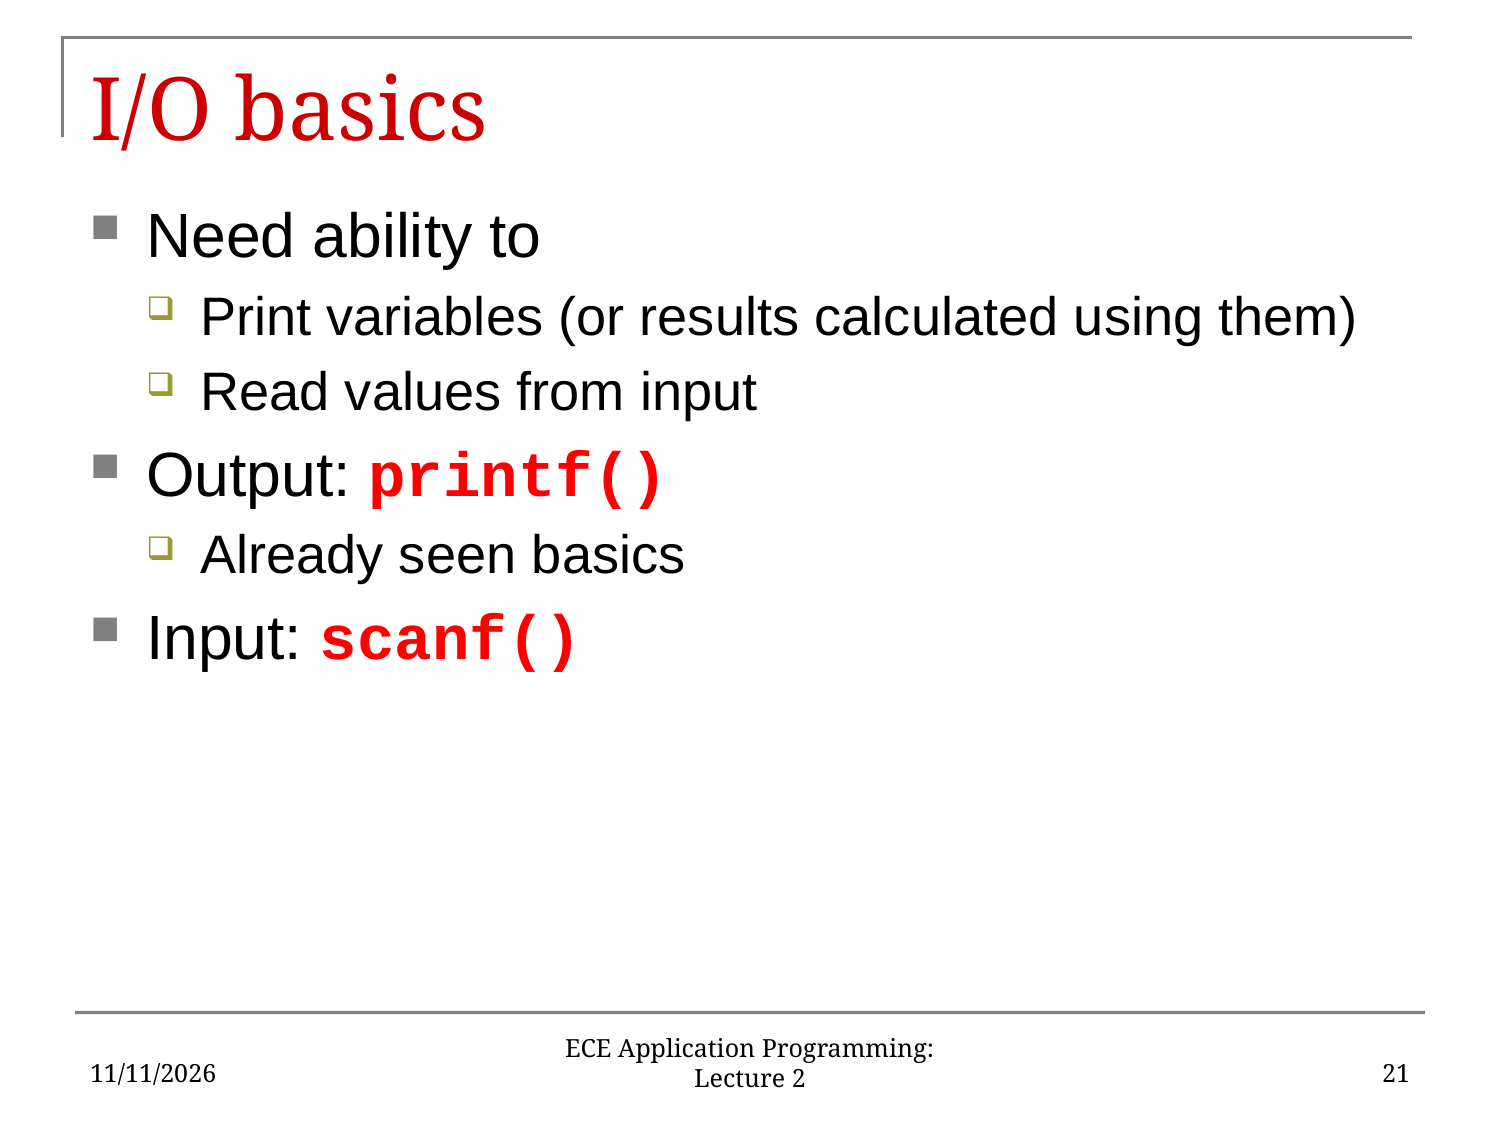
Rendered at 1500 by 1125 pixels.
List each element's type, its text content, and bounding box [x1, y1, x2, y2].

slide_number 21 [1074, 1023, 1426, 1100]
title I/O basics [75, 45, 1425, 163]
list Need ability to Print variables (or results calculated using them) Read values from input Output: printf() Already seen basics Input: scanf() [75, 187, 1425, 1006]
footer ECE Application Programming: Lecture 2 [512, 1024, 988, 1101]
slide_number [74, 1023, 426, 1100]
